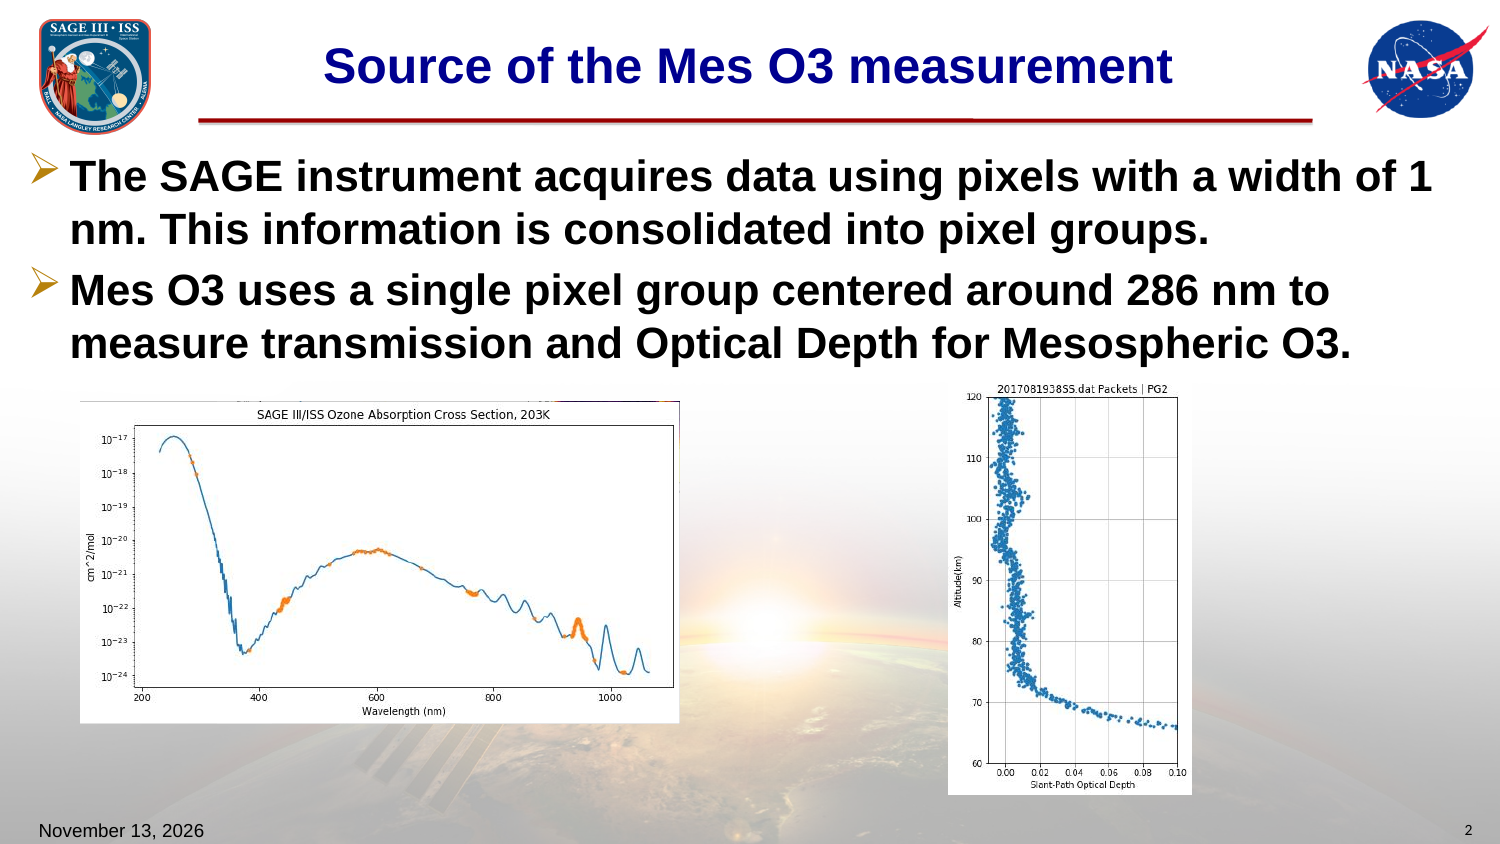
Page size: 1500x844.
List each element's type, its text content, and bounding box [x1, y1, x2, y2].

title Source of the Mes O3 measurement [200, 23, 1297, 104]
picture [80, 401, 681, 725]
picture [948, 377, 1192, 796]
picture [1359, 17, 1491, 121]
picture [39, 19, 151, 135]
list The SAGE instrument acquires data using pixels with a width of 1 nm. This information is consolidated into pixel groups. Mes O3 uses a single pixel group centered around 286 nm to measure transmission and Optical Depth for Mesospheric O3. [12, 140, 1488, 799]
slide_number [23, 815, 374, 844]
